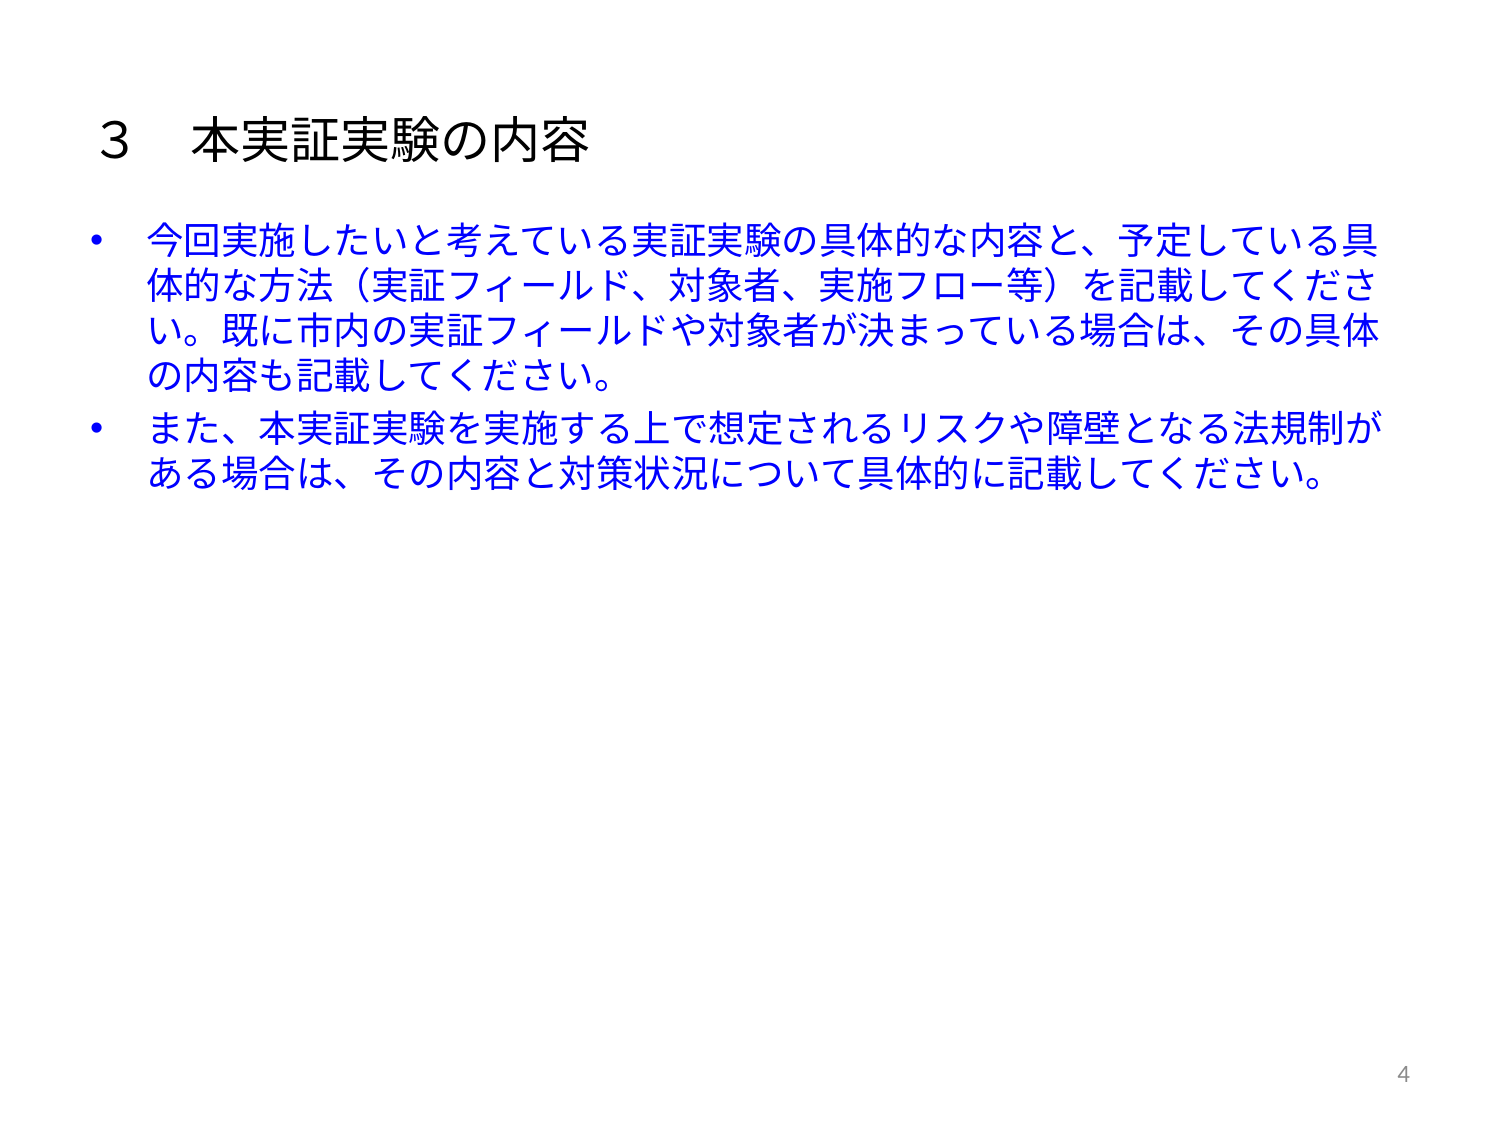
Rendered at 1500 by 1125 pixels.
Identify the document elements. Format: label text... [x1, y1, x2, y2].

slide_number 4 [1074, 1042, 1425, 1103]
list 今回実施したいと考えている実証実験の具体的な内容と、予定している具体的な方法（実証フィールド、対象者、実施フロー等）を記載してください。既に市内の実証フィールドや対象者が決まっている場合は、その具体の内容も記載してください。 また、本実証実験を実施する上で想定されるリスクや障壁となる法規制がある場合は、その内容と対策状況について具体的に記載してください。 [75, 209, 1425, 953]
title ３ 本実証実験の内容 [75, 45, 1425, 209]
